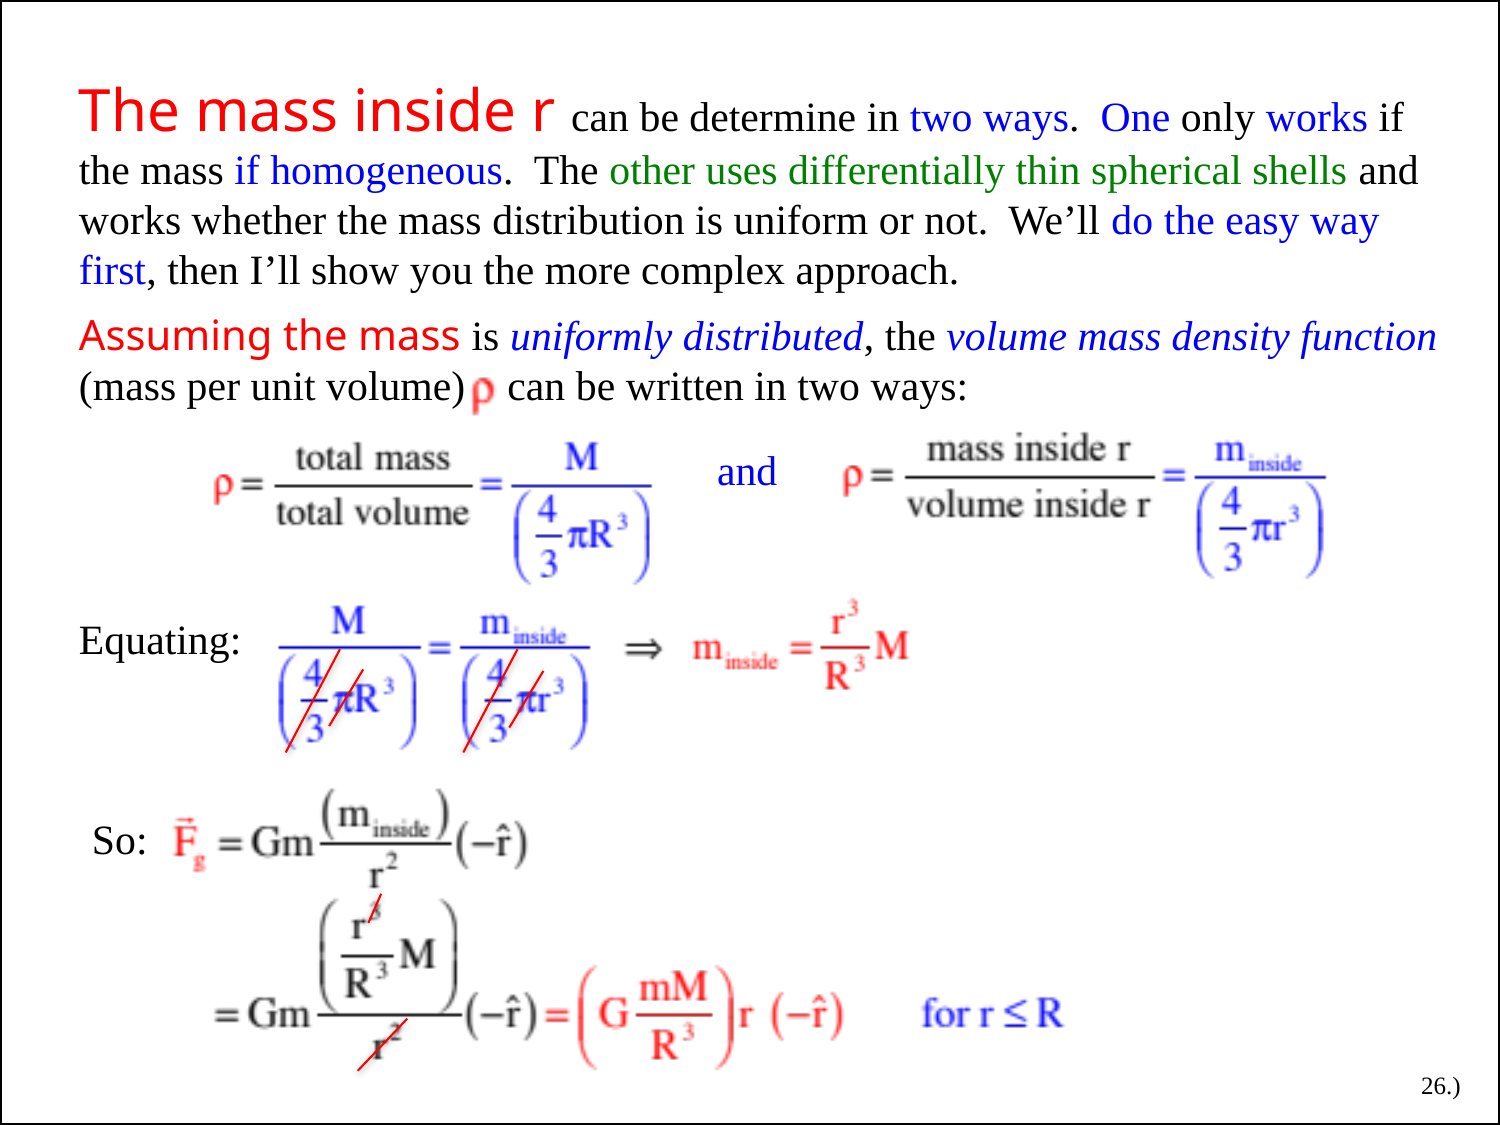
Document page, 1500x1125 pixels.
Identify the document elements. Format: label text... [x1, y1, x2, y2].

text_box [285, 648, 341, 753]
text_box The mass inside r can be determine in two ways. One only works if the mass if homogeneous. The other uses differentially thin spherical shells and works whether the mass distribution is uniform or not. We’ll do the easy way first, then I’ll show you the more complex approach. [64, 65, 1463, 301]
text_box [509, 670, 544, 728]
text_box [368, 893, 382, 924]
text_box [0, 0, 1500, 1125]
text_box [467, 373, 504, 420]
text_box and [702, 436, 823, 502]
text_box Equating: [64, 605, 267, 671]
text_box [357, 1018, 408, 1071]
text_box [328, 669, 364, 727]
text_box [210, 433, 657, 588]
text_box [839, 423, 1330, 582]
text_box So: [77, 805, 163, 871]
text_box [168, 779, 1069, 1071]
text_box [272, 589, 912, 753]
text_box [463, 648, 518, 753]
text_box 26.) [1406, 1062, 1476, 1108]
